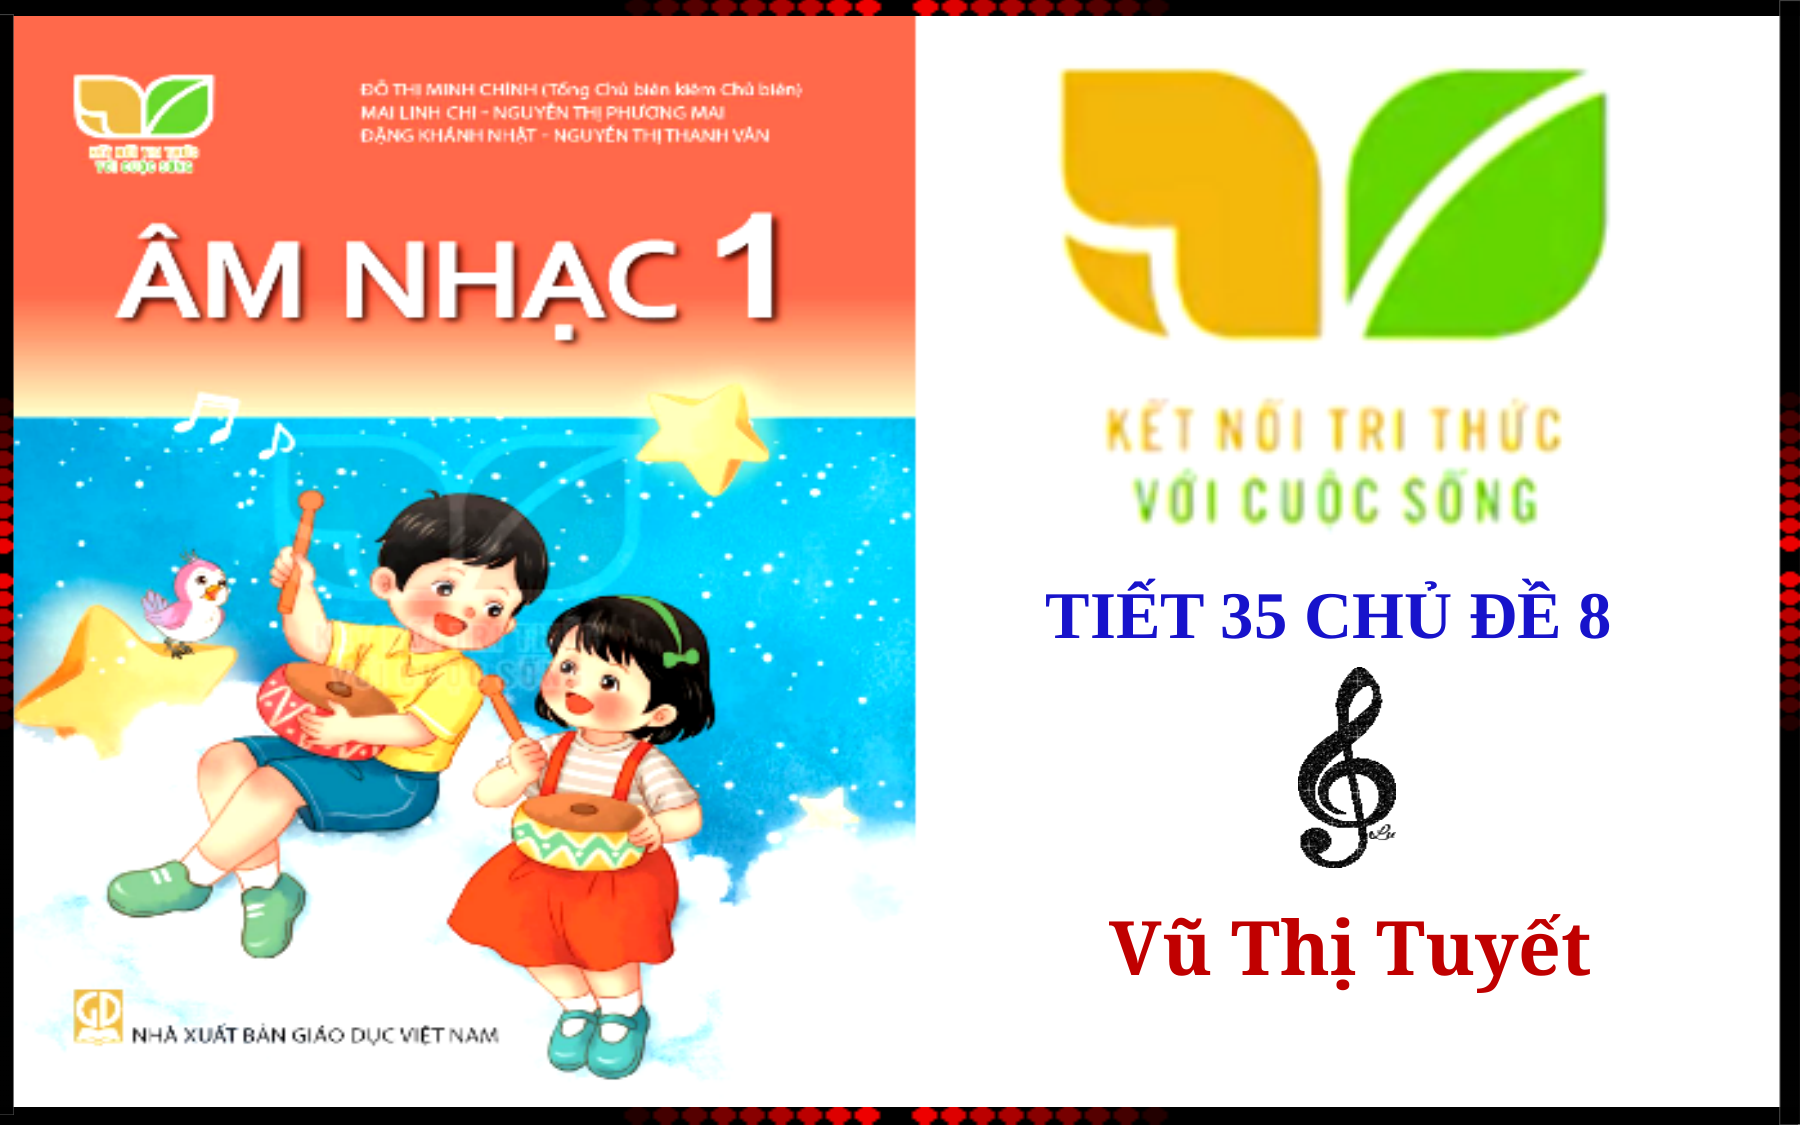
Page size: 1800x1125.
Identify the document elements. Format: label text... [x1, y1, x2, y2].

text_box Vũ Thị Tuyết [958, 890, 1744, 1000]
text_box TIẾT 35 CHỦ ĐỀ 8 [990, 562, 1668, 662]
picture [0, 0, 1800, 1125]
